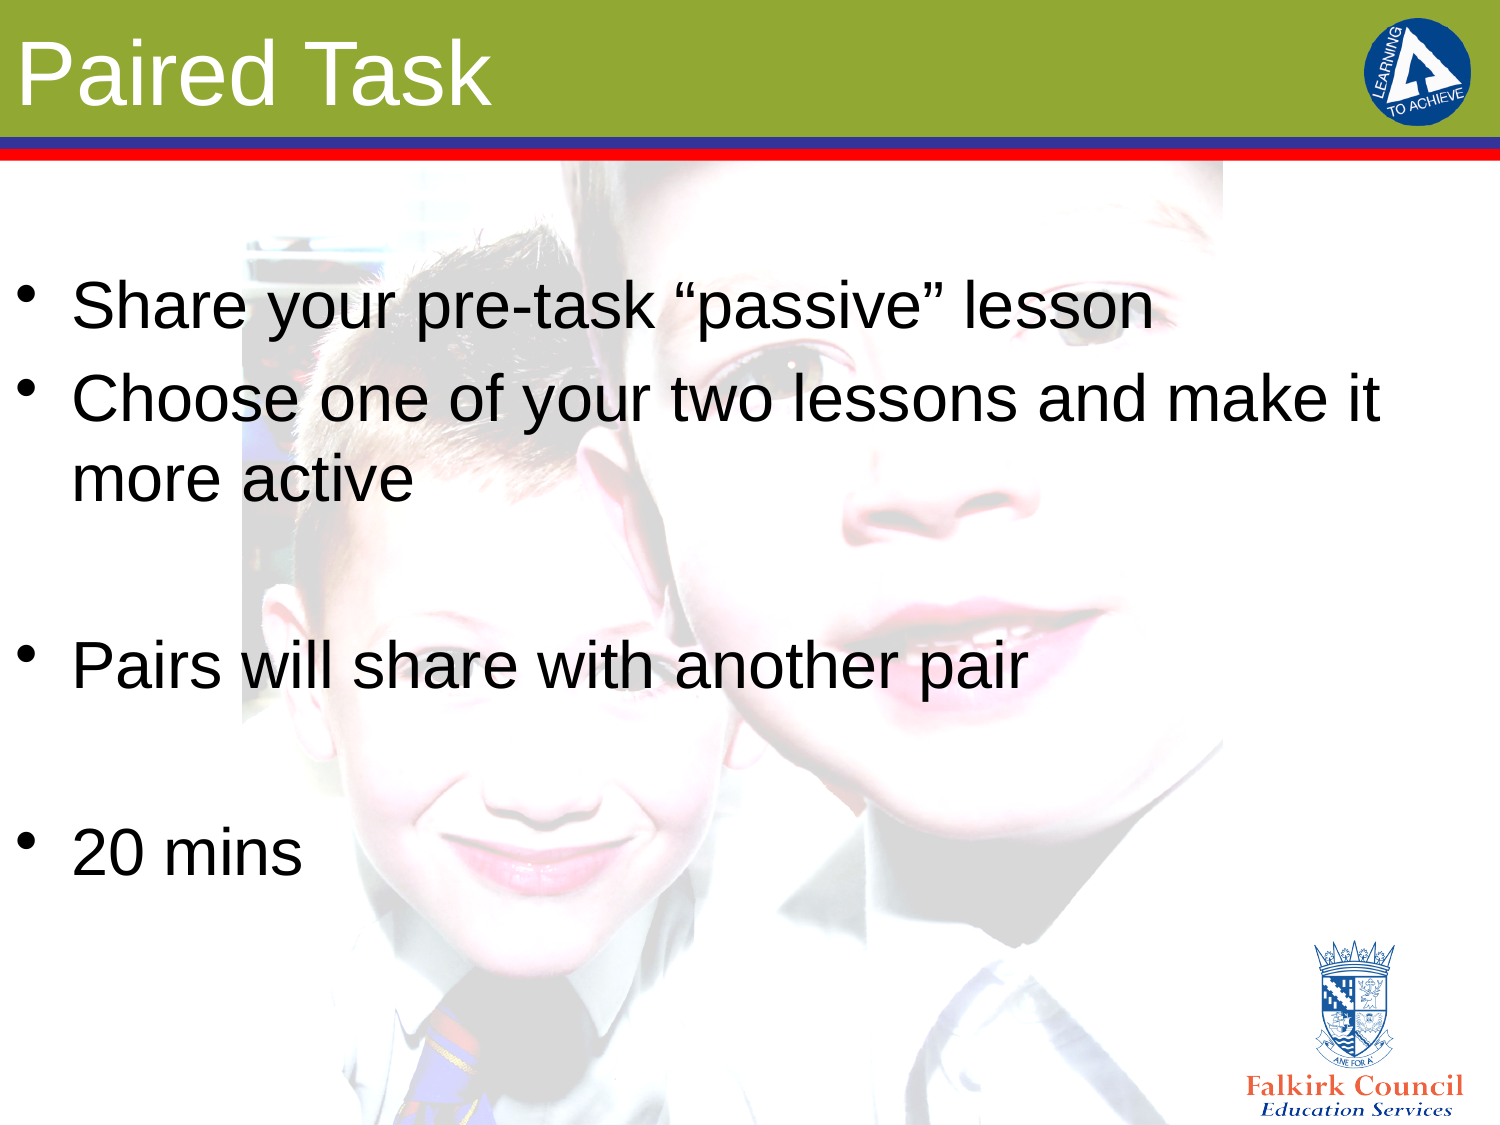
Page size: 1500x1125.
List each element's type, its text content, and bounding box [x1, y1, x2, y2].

list Share your pre-task “passive” lesson Choose one of your two lessons and make it more active Pairs will share with another pair 20 mins [0, 160, 1500, 1125]
picture [1365, 18, 1471, 126]
title Paired Task [0, 0, 1365, 138]
